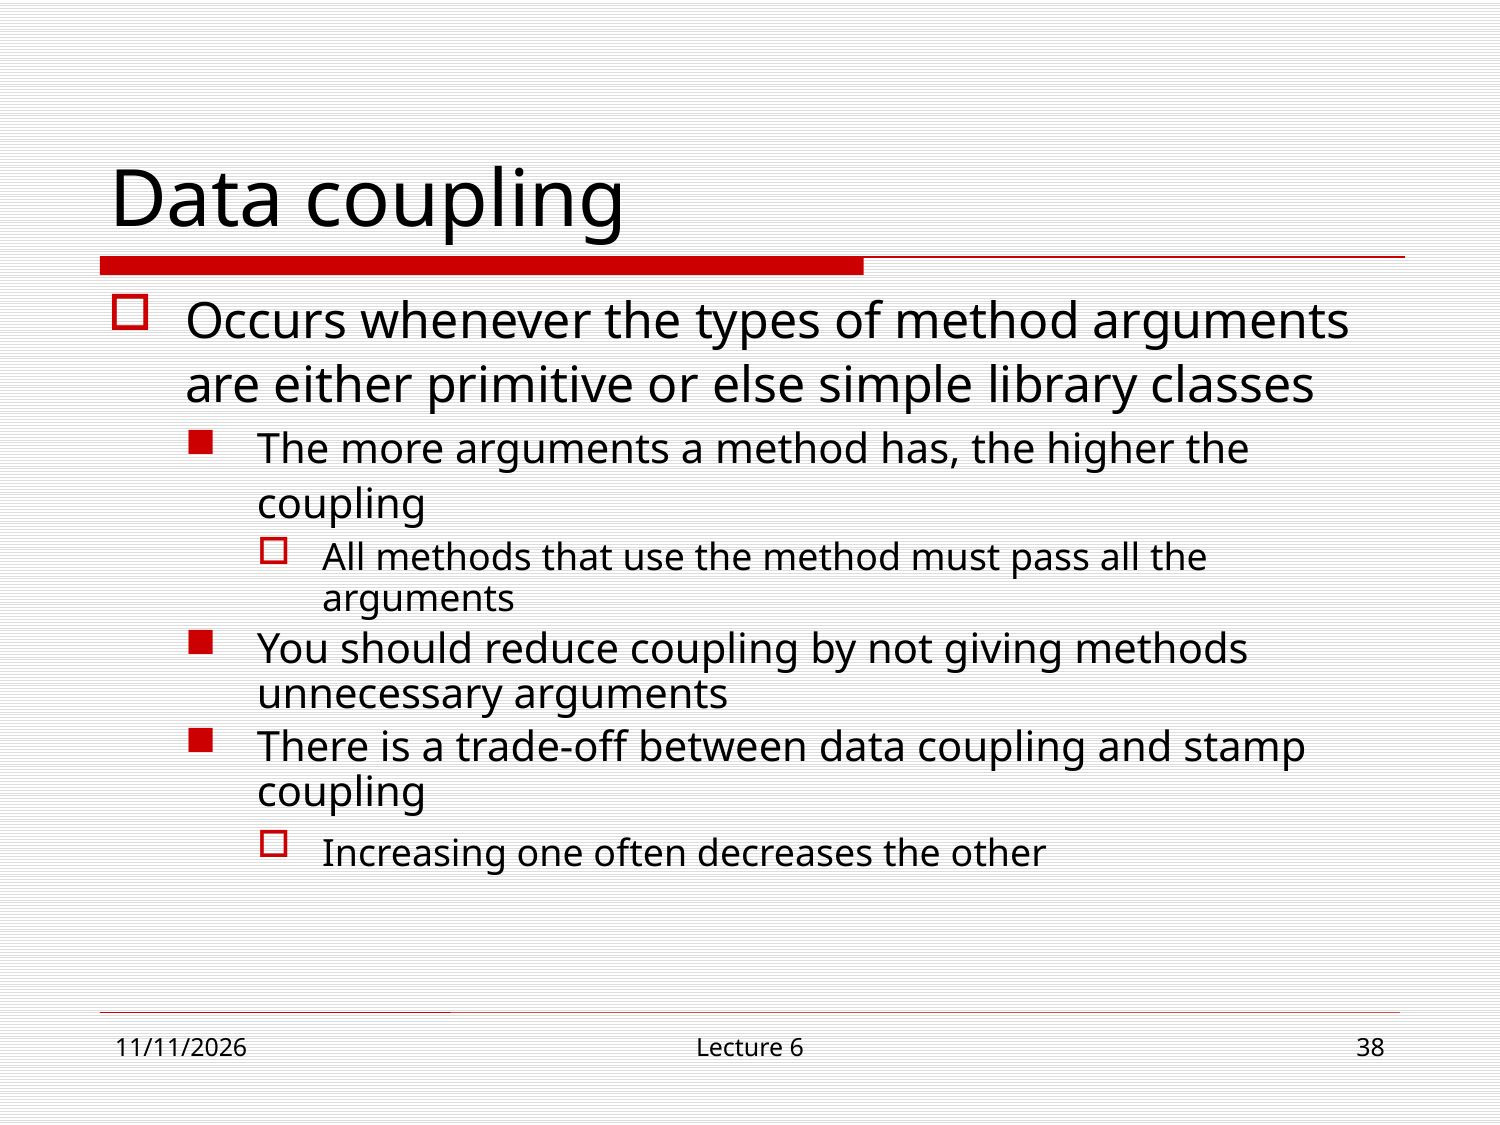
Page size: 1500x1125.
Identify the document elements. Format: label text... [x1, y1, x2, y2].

footer Lecture 6 [512, 1024, 988, 1103]
list Occurs whenever the types of method arguments are either primitive or else simple library classes The more arguments a method has, the higher the coupling All methods that use the method must pass all the arguments You should reduce coupling by not giving methods unnecessary arguments There is a trade-off between data coupling and stamp coupling Increasing one often decreases the other [92, 287, 1406, 988]
title Data coupling [94, 50, 1407, 250]
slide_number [99, 1024, 426, 1103]
slide_number 38 [1074, 1024, 1401, 1103]
